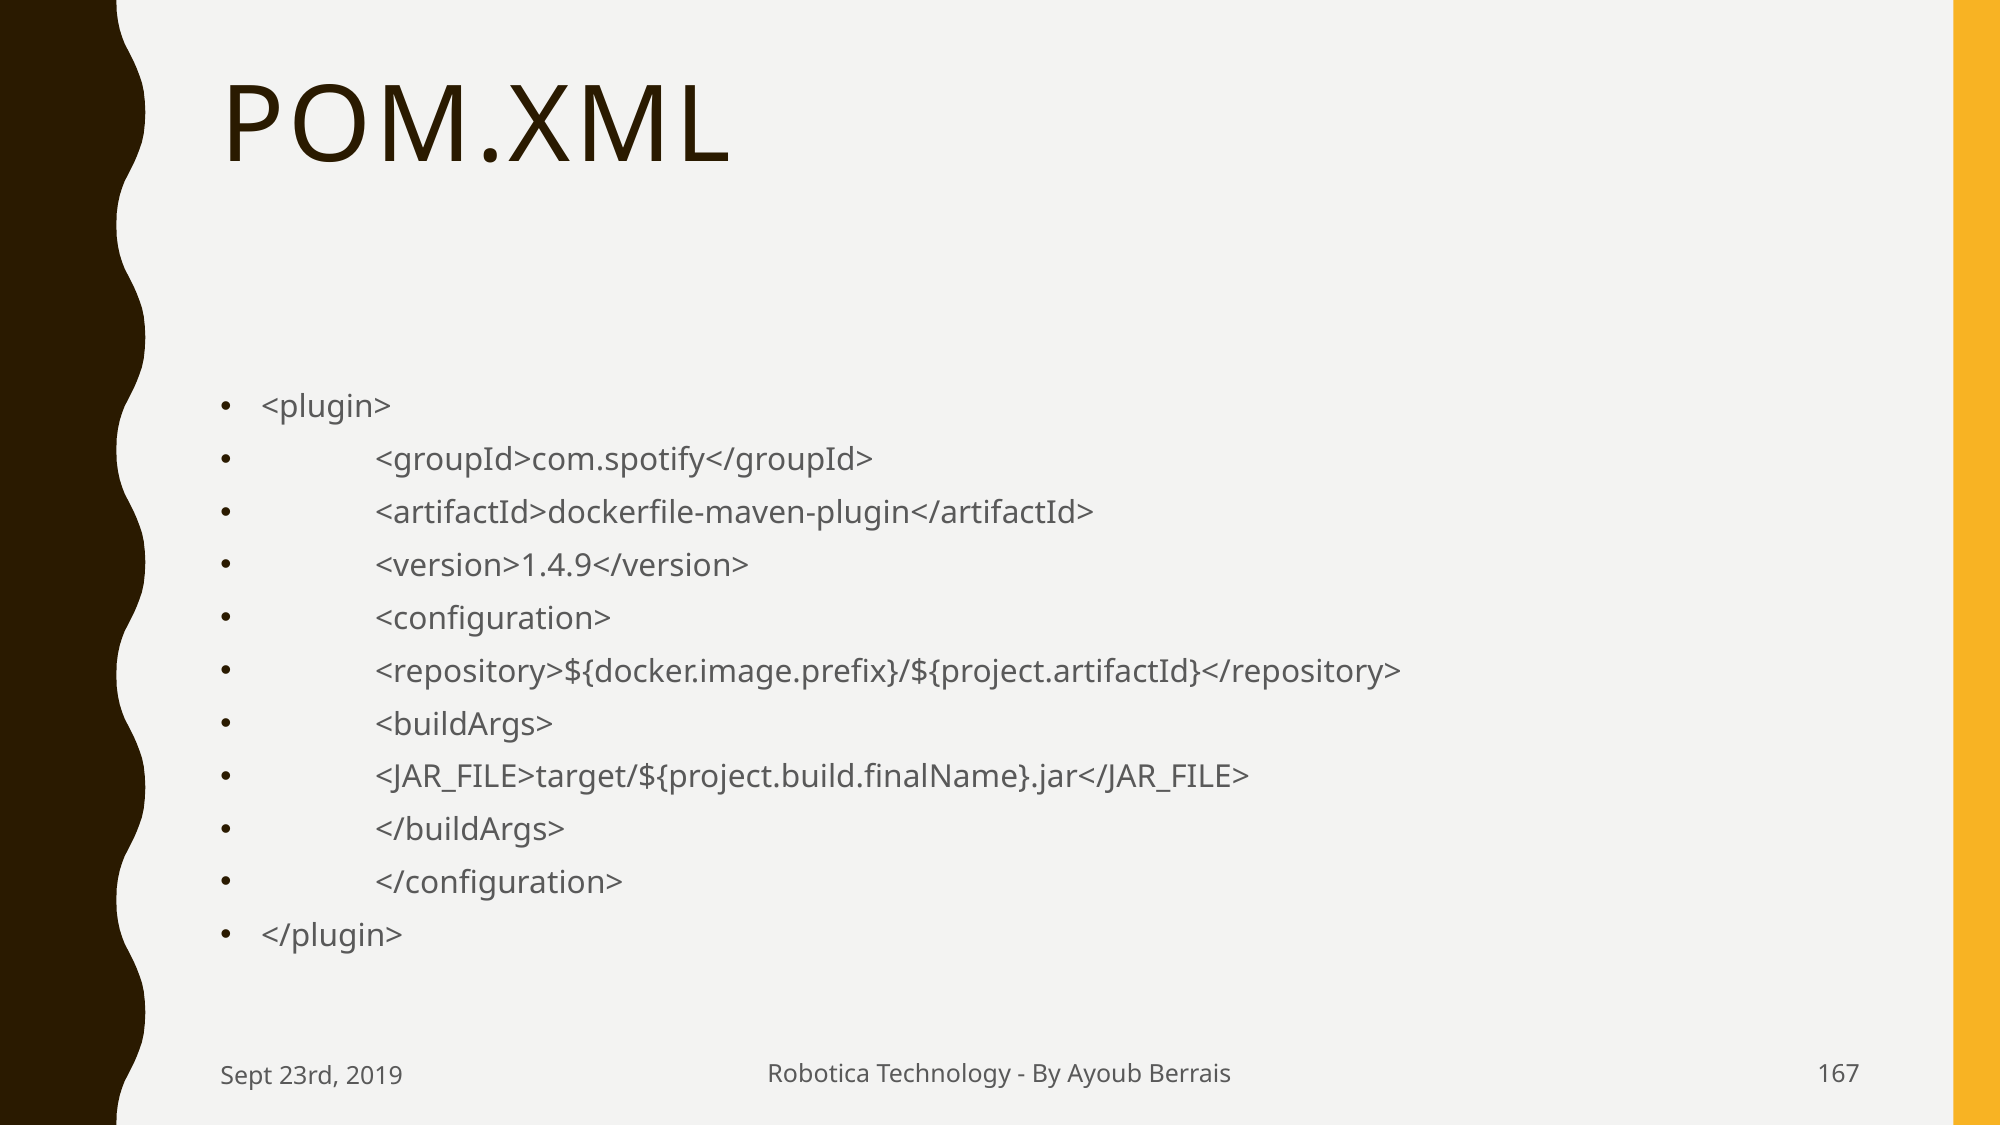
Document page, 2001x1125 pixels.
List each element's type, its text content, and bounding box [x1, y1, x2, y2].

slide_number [205, 1045, 588, 1103]
list <plugin> <groupId>com.spotify</groupId> <artifactId>dockerfile-maven-plugin</artifactId> <version>1.4.9</version> <configuration> <repository>${docker.image.prefix}/${project.artifactId}</repository> <buildArgs> <JAR_FILE>target/${project.build.finalName}.jar</JAR_FILE> </buildArgs> </configuration> </plugin> [205, 375, 1875, 965]
slide_number 167 [1412, 1045, 1875, 1103]
footer Robotica Technology - By Ayoub Berrais [662, 1045, 1338, 1103]
title pom.xml [205, 62, 1875, 308]
